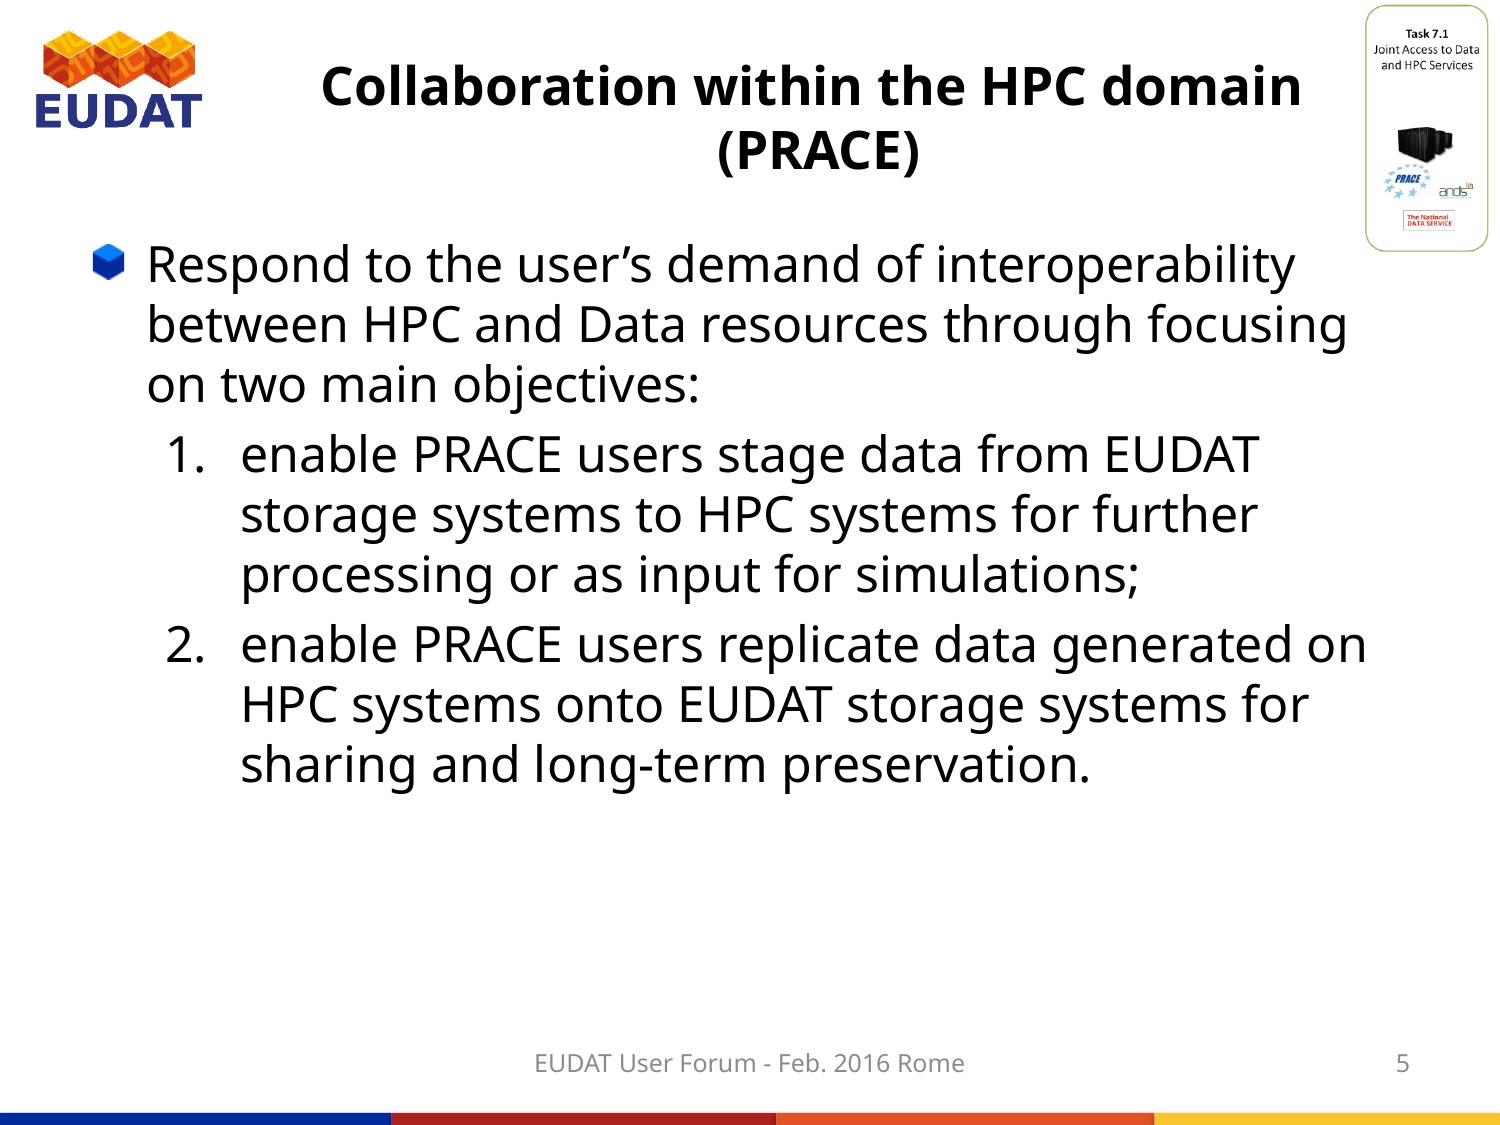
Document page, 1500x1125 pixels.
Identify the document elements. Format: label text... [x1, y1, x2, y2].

footer EUDAT User Forum - Feb. 2016 Rome [512, 1034, 988, 1094]
title Collaboration within the HPC domain (PRACE) [212, 45, 1355, 188]
list Respond to the user’s demand of interoperability between HPC and Data resources through focusing on two main objectives: enable PRACE users stage data from EUDAT storage systems to HPC systems for further processing or as input for simulations; enable PRACE users replicate data generated on HPC systems onto EUDAT storage systems for sharing and long-term preservation. [75, 224, 1425, 976]
picture [90, 244, 126, 280]
slide_number 5 [1074, 1034, 1425, 1094]
picture [1360, 4, 1494, 252]
picture [8, 0, 210, 161]
